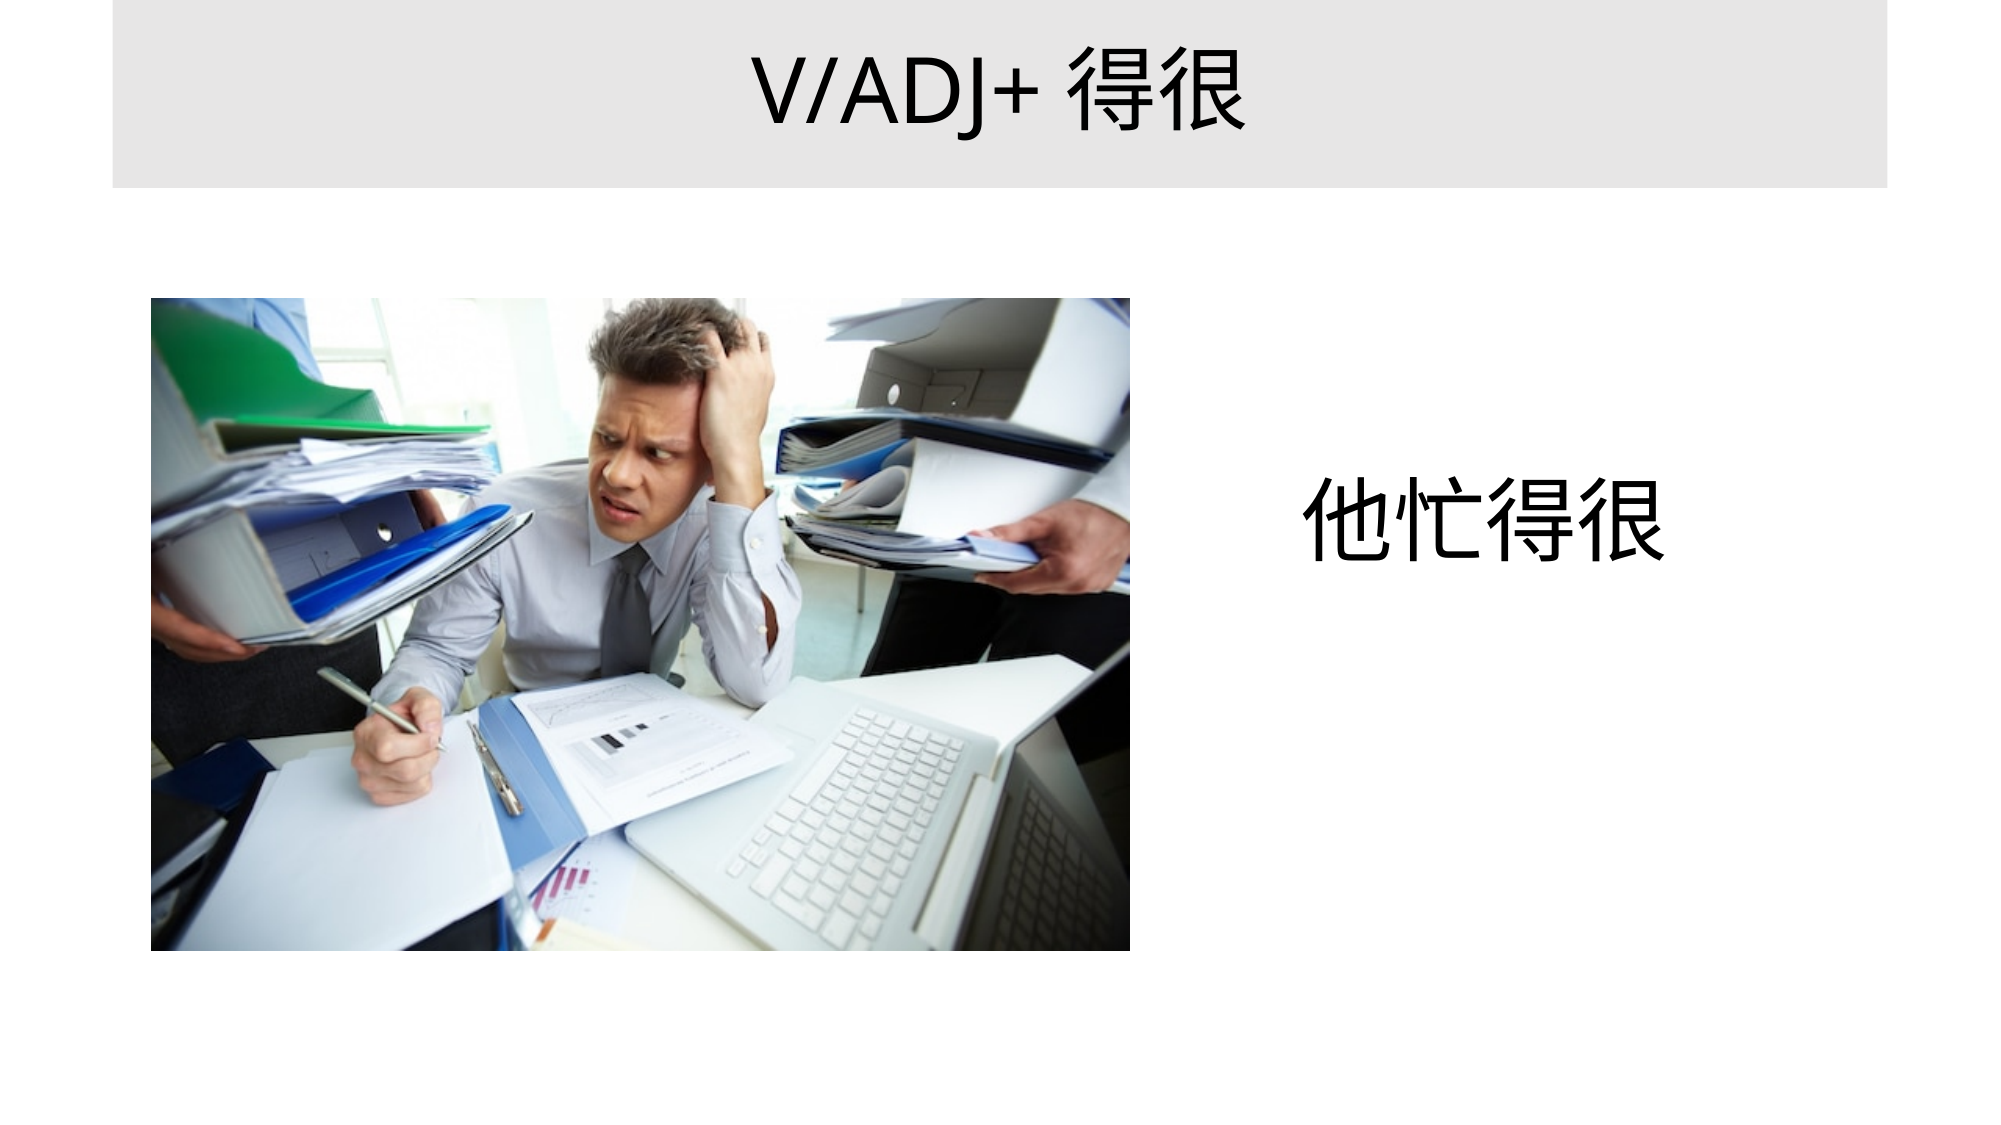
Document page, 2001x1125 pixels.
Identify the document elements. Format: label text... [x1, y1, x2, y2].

picture [151, 298, 1130, 951]
title V/ADJ+得很 [112, 0, 1888, 188]
text_box 他忙得很 [1130, 455, 1916, 581]
